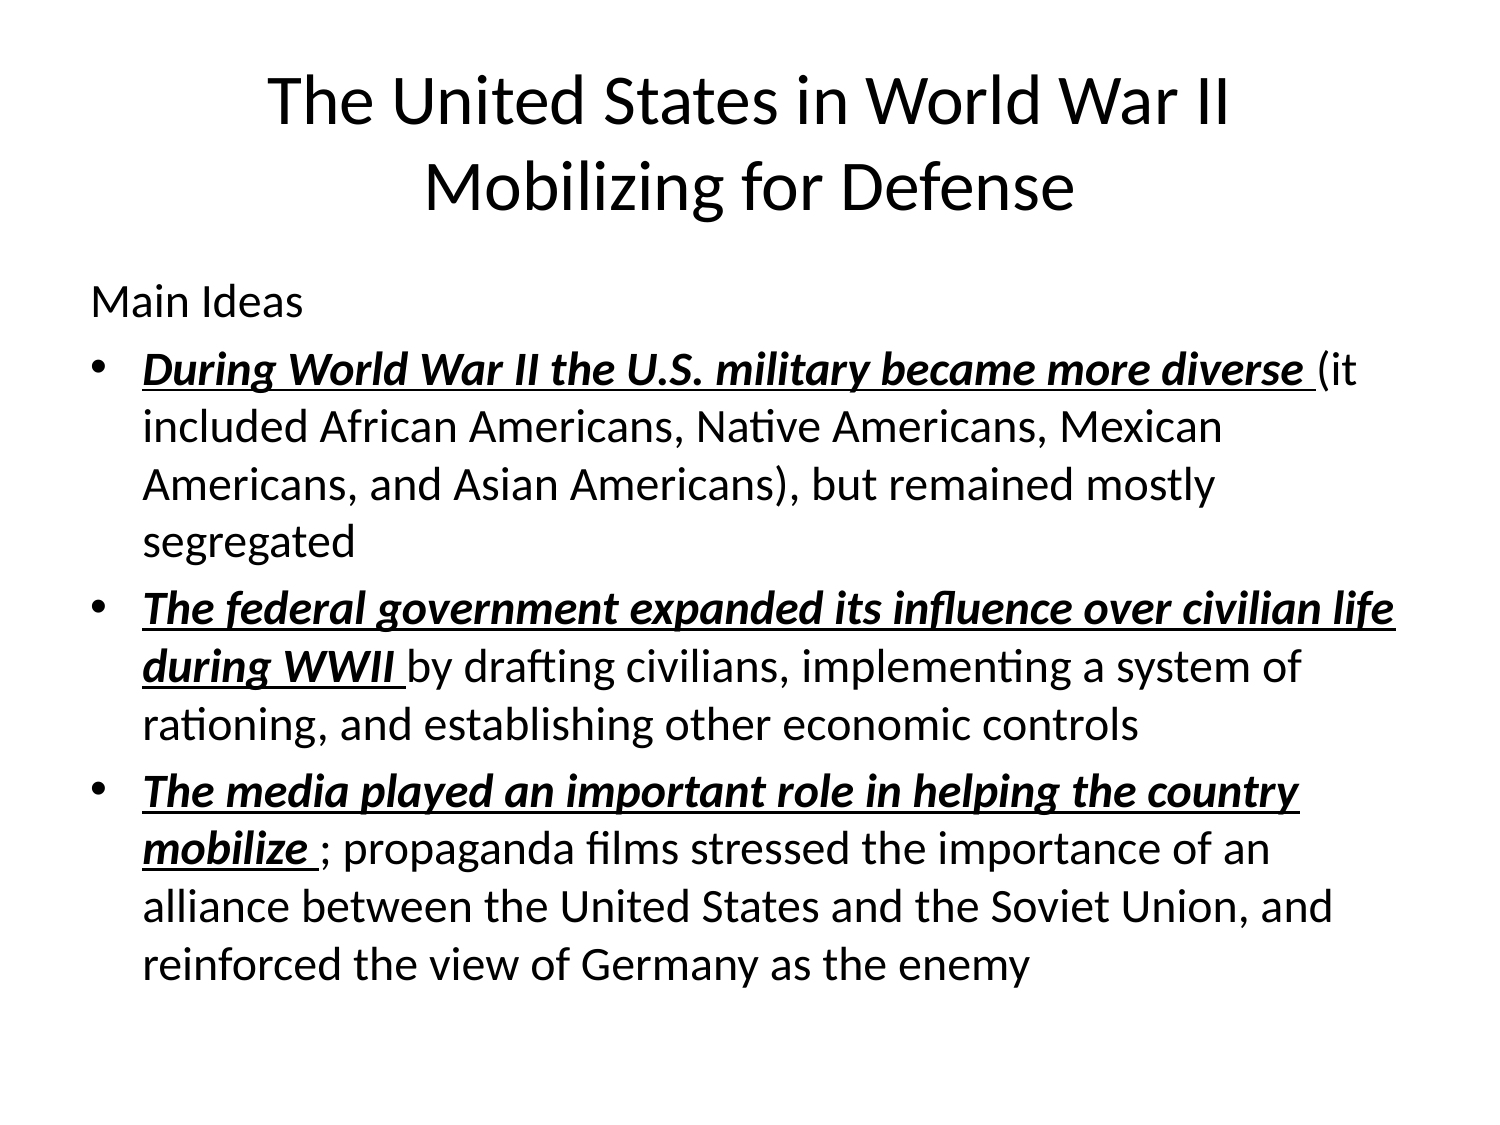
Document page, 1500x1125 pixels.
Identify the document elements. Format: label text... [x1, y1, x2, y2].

list Main Ideas During World War II the U.S. military became more diverse (it included African Americans, Native Americans, Mexican Americans, and Asian Americans), but remained mostly segregated The federal government expanded its influence over civilian life during WWII by drafting civilians, implementing a system of rationing, and establishing other economic controls The media played an important role in helping the country mobilize ; propaganda films stressed the importance of an alliance between the United States and the Soviet Union, and reinforced the view of Germany as the enemy [75, 262, 1425, 1005]
title The United States in World War II Mobilizing for Defense [75, 45, 1425, 233]
